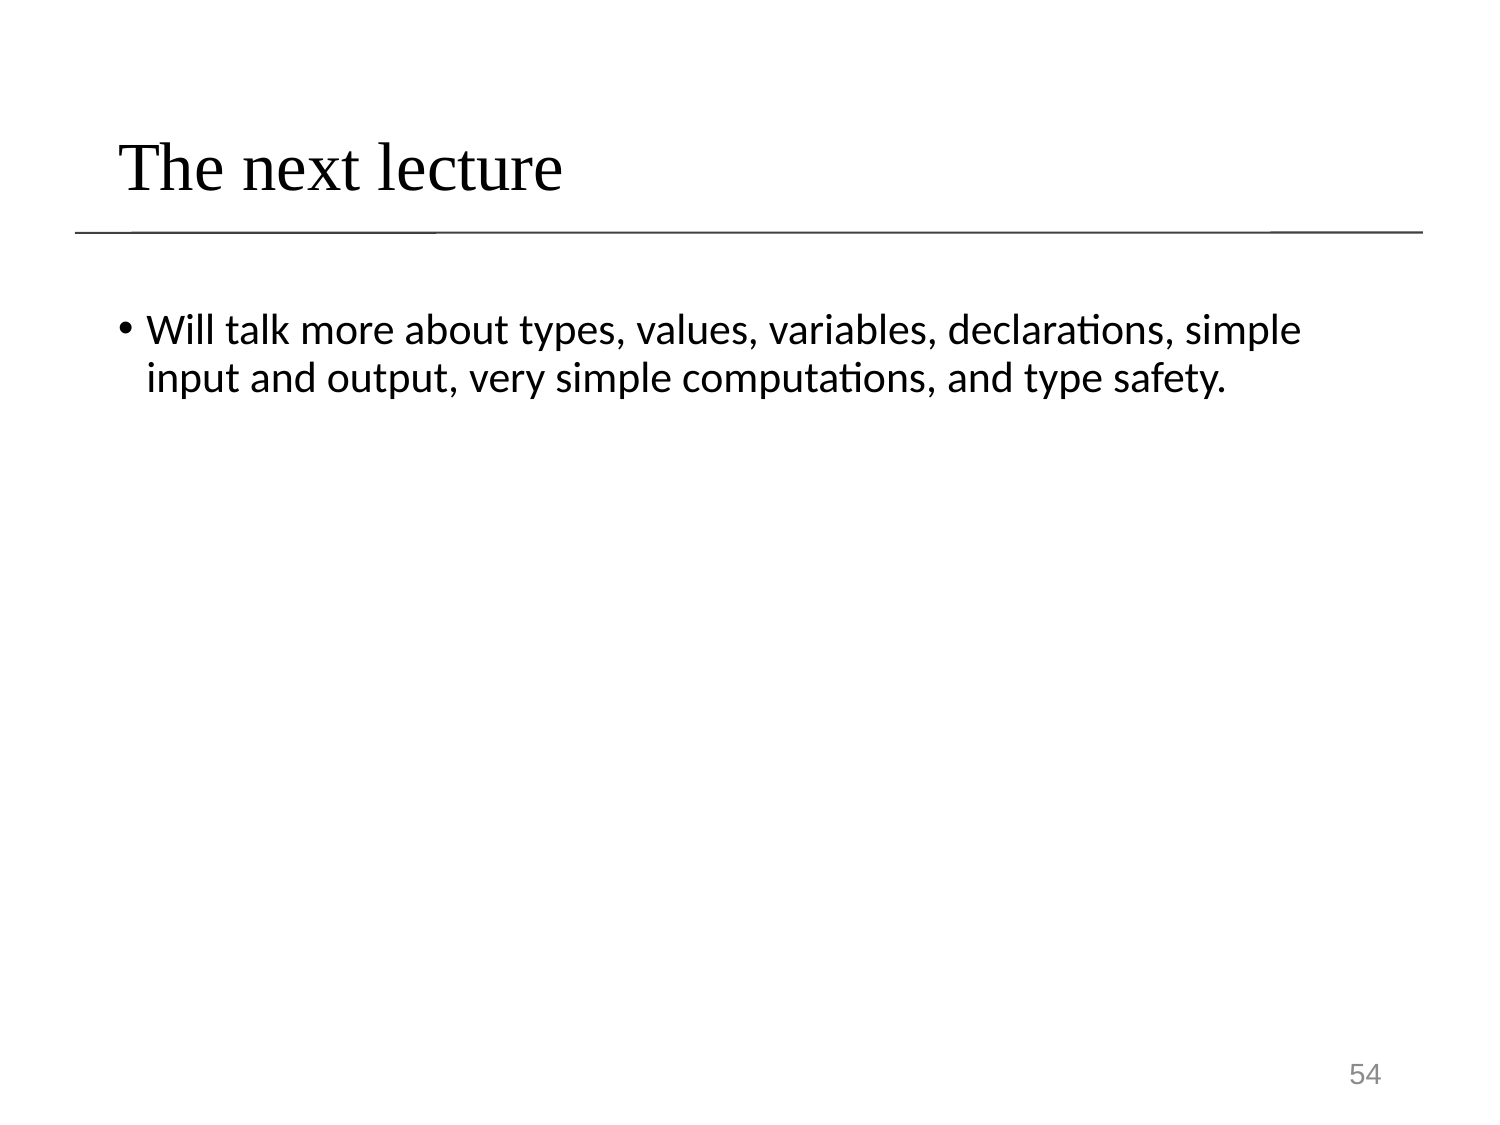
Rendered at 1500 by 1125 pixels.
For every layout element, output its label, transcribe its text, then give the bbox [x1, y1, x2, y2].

title The next lecture [103, 59, 1397, 278]
list Will talk more about types, values, variables, declarations, simple input and output, very simple computations, and type safety. [103, 299, 1397, 1014]
slide_number 54 [1059, 1042, 1397, 1103]
